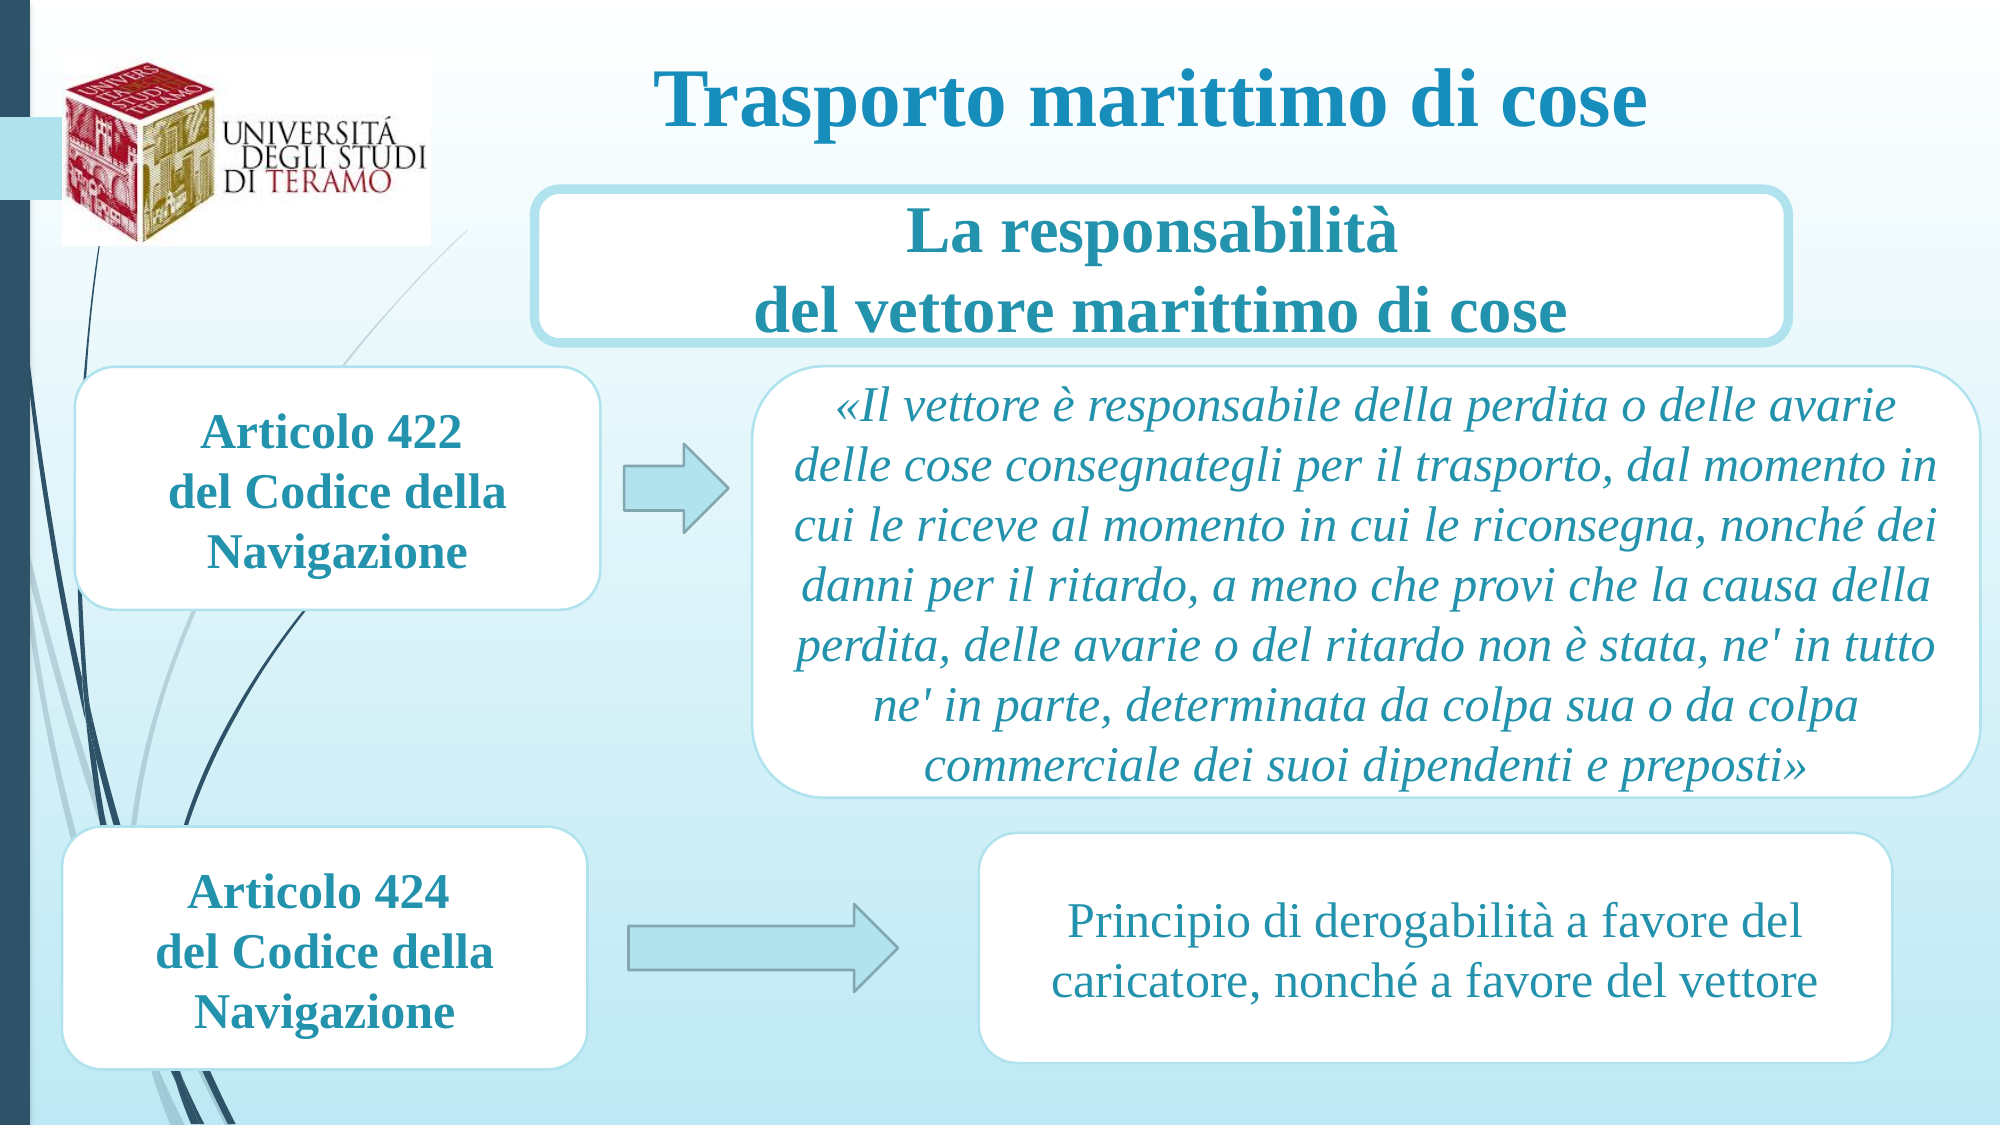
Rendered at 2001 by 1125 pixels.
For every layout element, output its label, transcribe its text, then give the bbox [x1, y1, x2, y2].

picture [61, 55, 431, 246]
text_box [622, 442, 730, 535]
text_box «Il vettore è responsabile della perdita o delle avarie delle cose consegnategli per il trasporto, dal momento in cui le riceve al momento in cui le riconsegna, nonché dei danni per il ritardo, a meno che provi che la causa della perdita, delle avarie o del ritardo non è stata, ne' in tutto ne' in parte, determinata da colpa sua o da colpa commerciale dei suoi dipendenti e preposti» [750, 364, 1982, 800]
text_box La responsabilità del vettore marittimo di cose [533, 187, 1790, 345]
text_box Articolo 424 del Codice della Navigazione [60, 825, 589, 1071]
text_box Articolo 422 del Codice della Navigazione [73, 365, 602, 612]
text_box [627, 902, 899, 994]
text_box Principio di derogabilità a favore del caricatore, nonché a favore del vettore [977, 831, 1894, 1065]
title Trasporto marittimo di cose [430, 35, 1893, 166]
